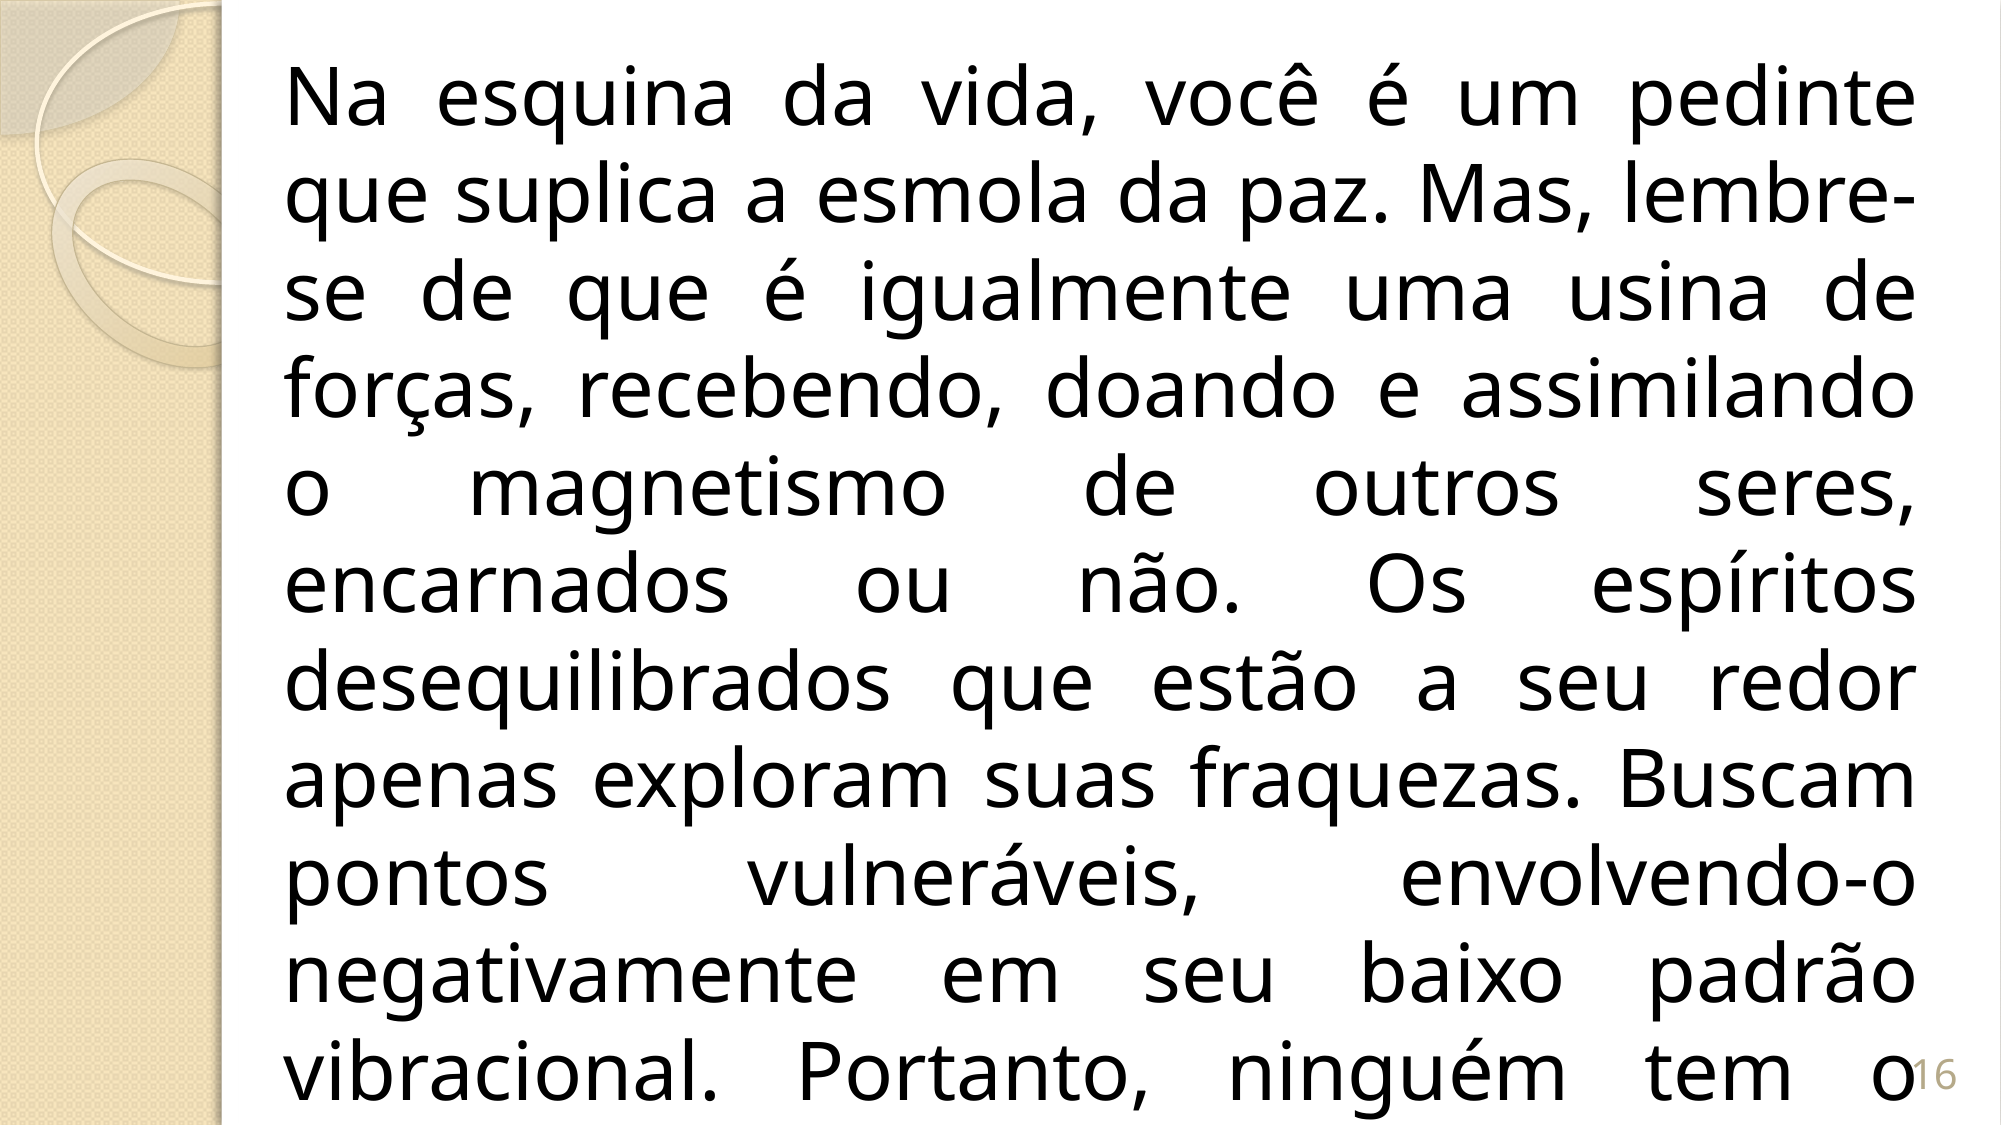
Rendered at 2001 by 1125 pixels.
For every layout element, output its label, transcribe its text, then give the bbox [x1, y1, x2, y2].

list Na esquina da vida, você é um pedinte que suplica a esmola da paz. Mas, lembre-se de que é igualmente uma usina de forças, recebendo, doando e assimilando o magnetismo de outros seres, encarnados ou não. Os espíritos desequilibrados que estão a seu redor apenas exploram suas fraquezas. Buscam pontos vulneráveis, envolvendo-o negativamente em seu baixo padrão vibracional. Portanto, ninguém tem o poder de transtornar sua mente, a não ser que você ceda diante da perturbação. [255, 36, 1934, 1125]
slide_number 16 [1883, 1034, 1984, 1113]
